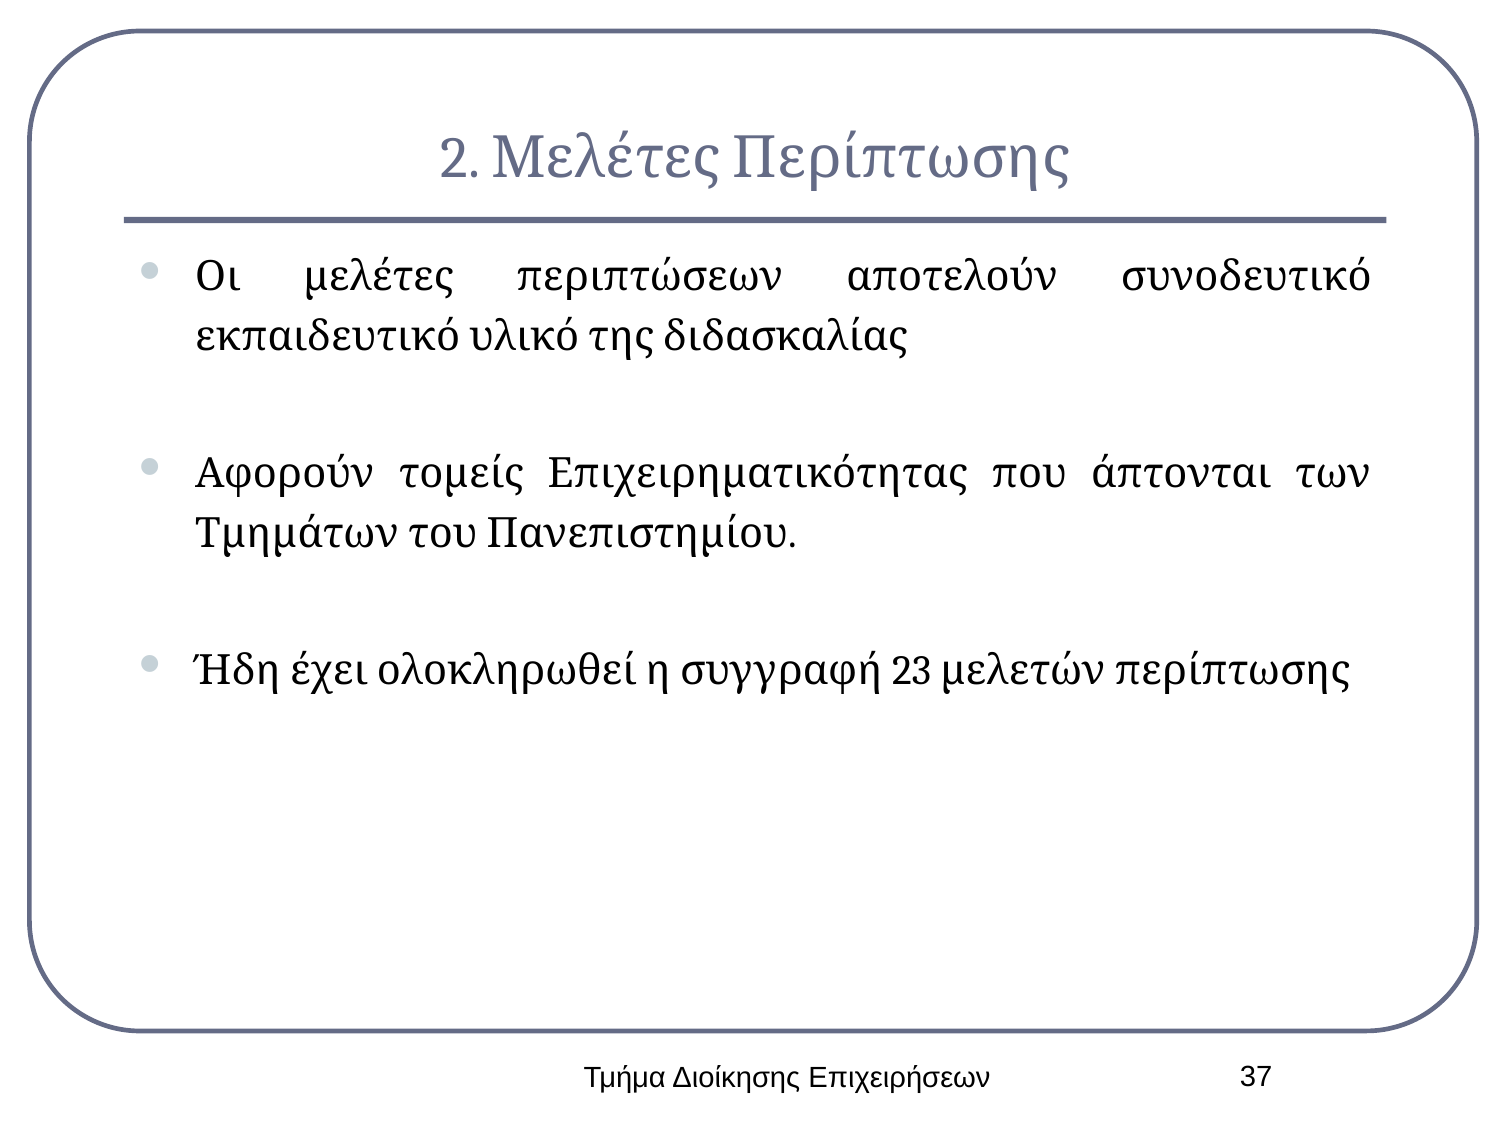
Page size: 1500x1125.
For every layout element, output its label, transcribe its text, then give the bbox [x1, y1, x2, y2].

title 2. Μελέτες Περίπτωσης [123, 54, 1387, 197]
list Οι μελέτες περιπτώσεων αποτελούν συνοδευτικό εκπαιδευτικό υλικό της διδασκαλίας Αφορούν τομείς Επιχειρηματικότητας που άπτονται των Τμημάτων του Πανεπιστημίου. Ήδη έχει ολοκληρωθεί η συγγραφή 23 μελετών περίπτωσης [123, 231, 1387, 1000]
slide_number 37 [1124, 1049, 1388, 1125]
footer Τμήμα Διοίκησης Επιχειρήσεων [549, 1050, 1026, 1125]
